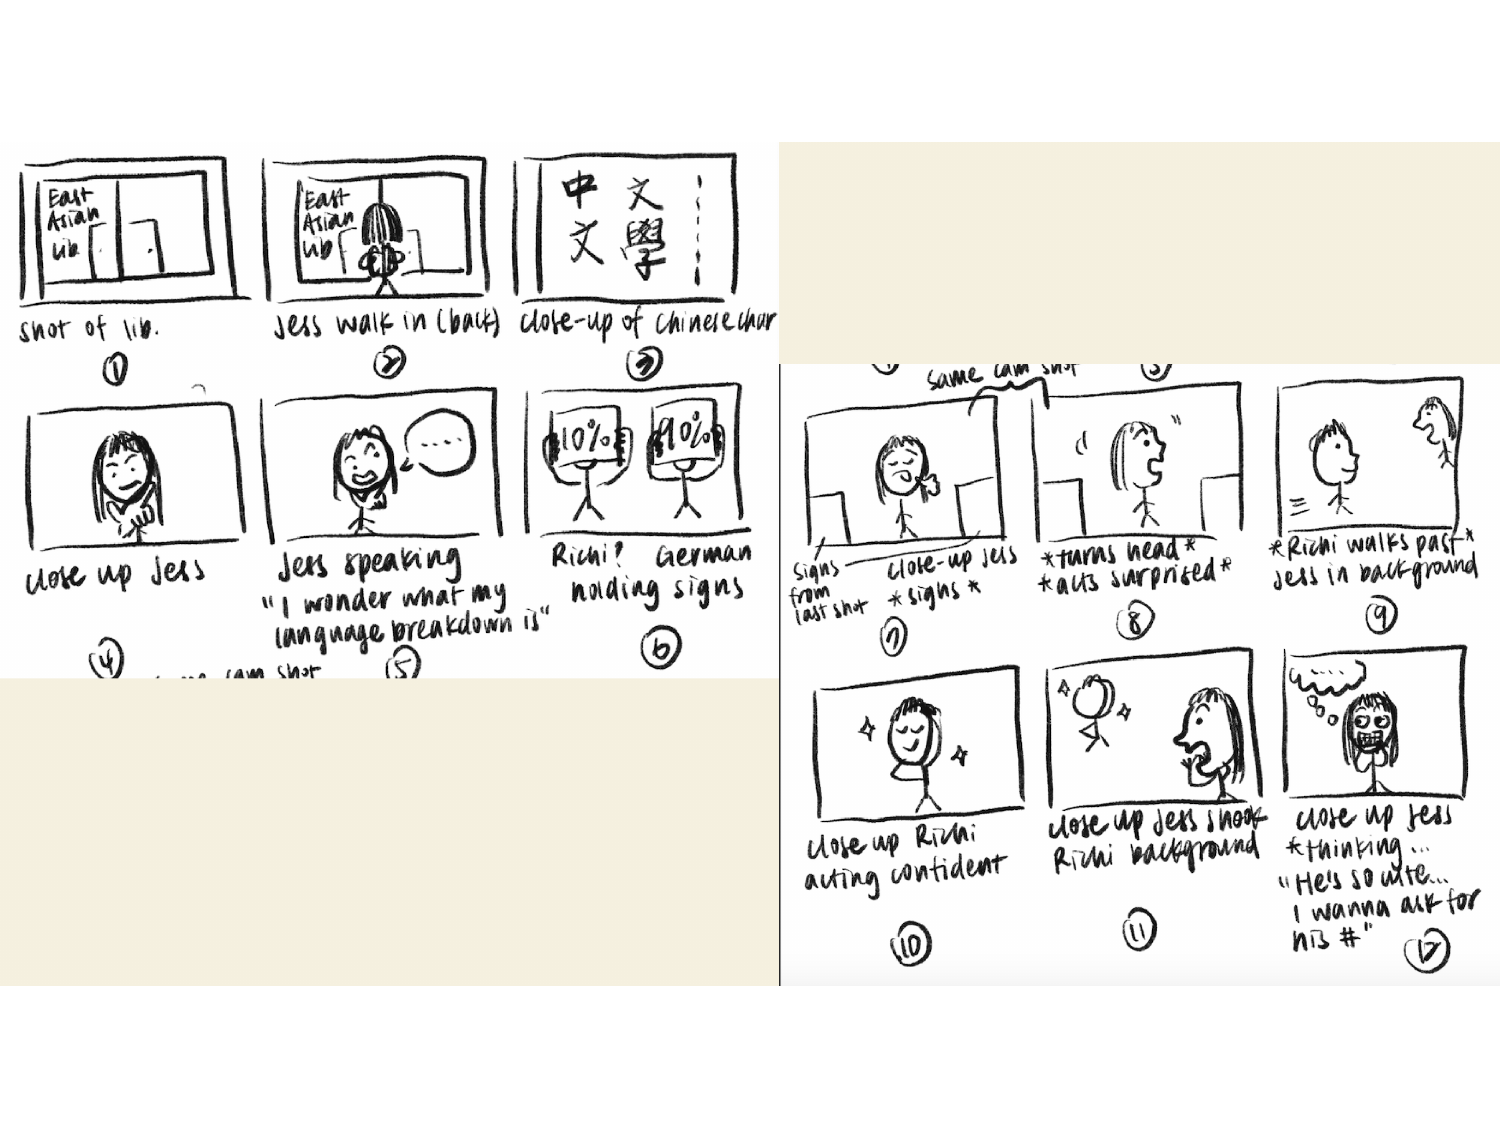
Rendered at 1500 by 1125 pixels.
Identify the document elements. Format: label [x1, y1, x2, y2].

picture [0, 141, 1500, 987]
